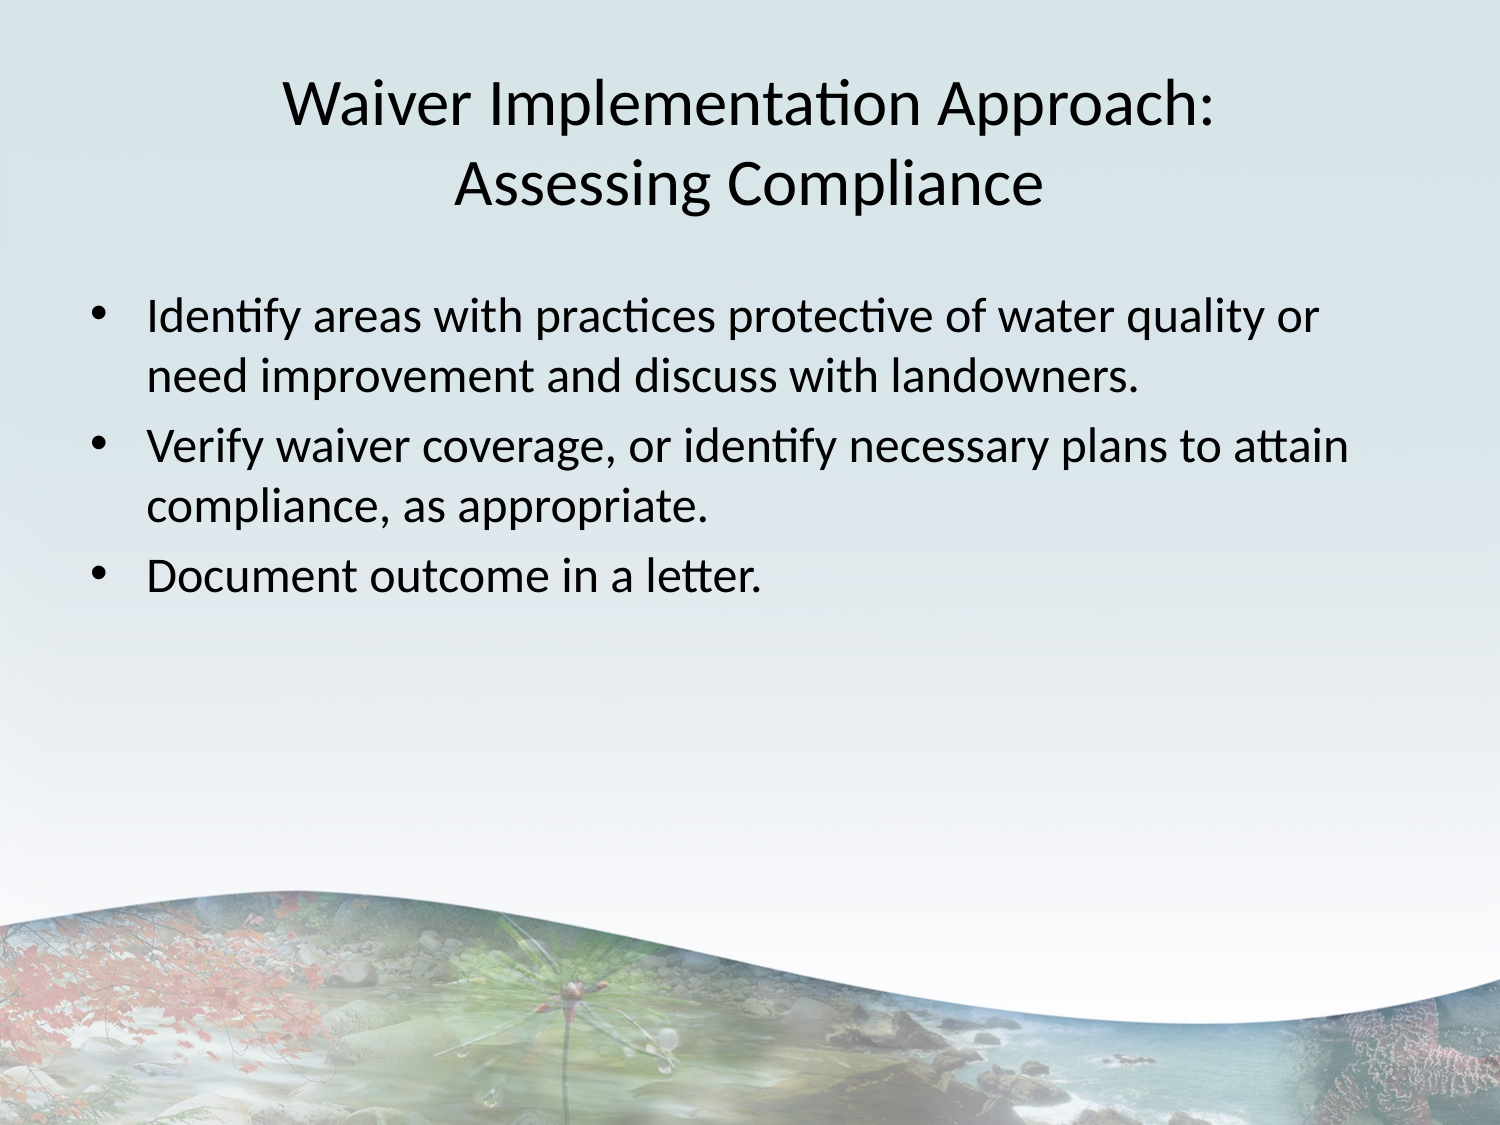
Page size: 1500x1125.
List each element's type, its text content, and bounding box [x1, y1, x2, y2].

slide_number 23 [1074, 1042, 1425, 1103]
picture [0, 0, 1500, 1125]
title Waiver Implementation Approach: Assessing Compliance [75, 45, 1425, 233]
list Identify areas with practices protective of water quality or need improvement and discuss with landowners. Verify waiver coverage, or identify necessary plans to attain compliance, as appropriate. Document outcome in a letter. [75, 275, 1425, 863]
